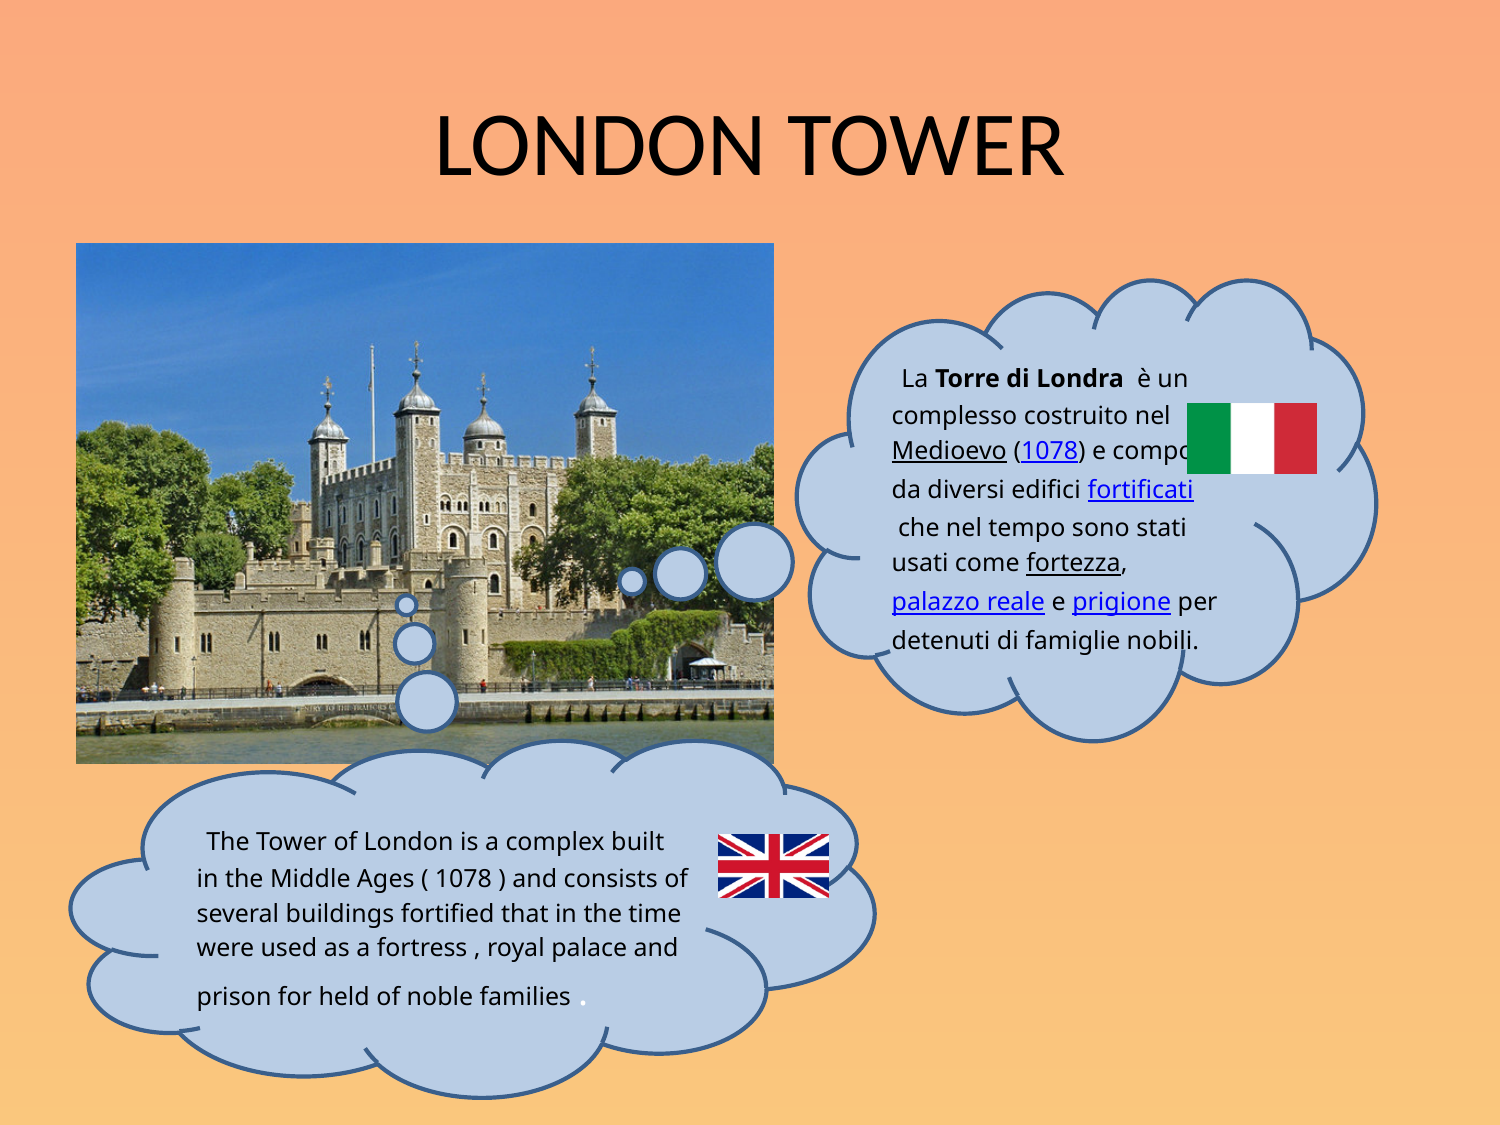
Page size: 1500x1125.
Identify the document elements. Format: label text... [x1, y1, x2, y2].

picture [718, 833, 829, 899]
picture [1186, 403, 1318, 475]
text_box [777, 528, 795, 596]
text_box The Tower of London is a complex built in the Middle Ages ( 1078 ) and consists of several buildings fortified that in the time were used as a fortress , royal palace and prison for held of noble families . [68, 768, 877, 1100]
picture [76, 243, 774, 764]
title LONDON TOWER [75, 45, 1425, 233]
text_box La Torre di Londra è un complesso costruito nel Medioevo (1078) e composto da diversi edifici fortificati che nel tempo sono stati usati come fortezza, palazzo reale e prigione per detenuti di famiglie nobili. [794, 278, 1379, 744]
